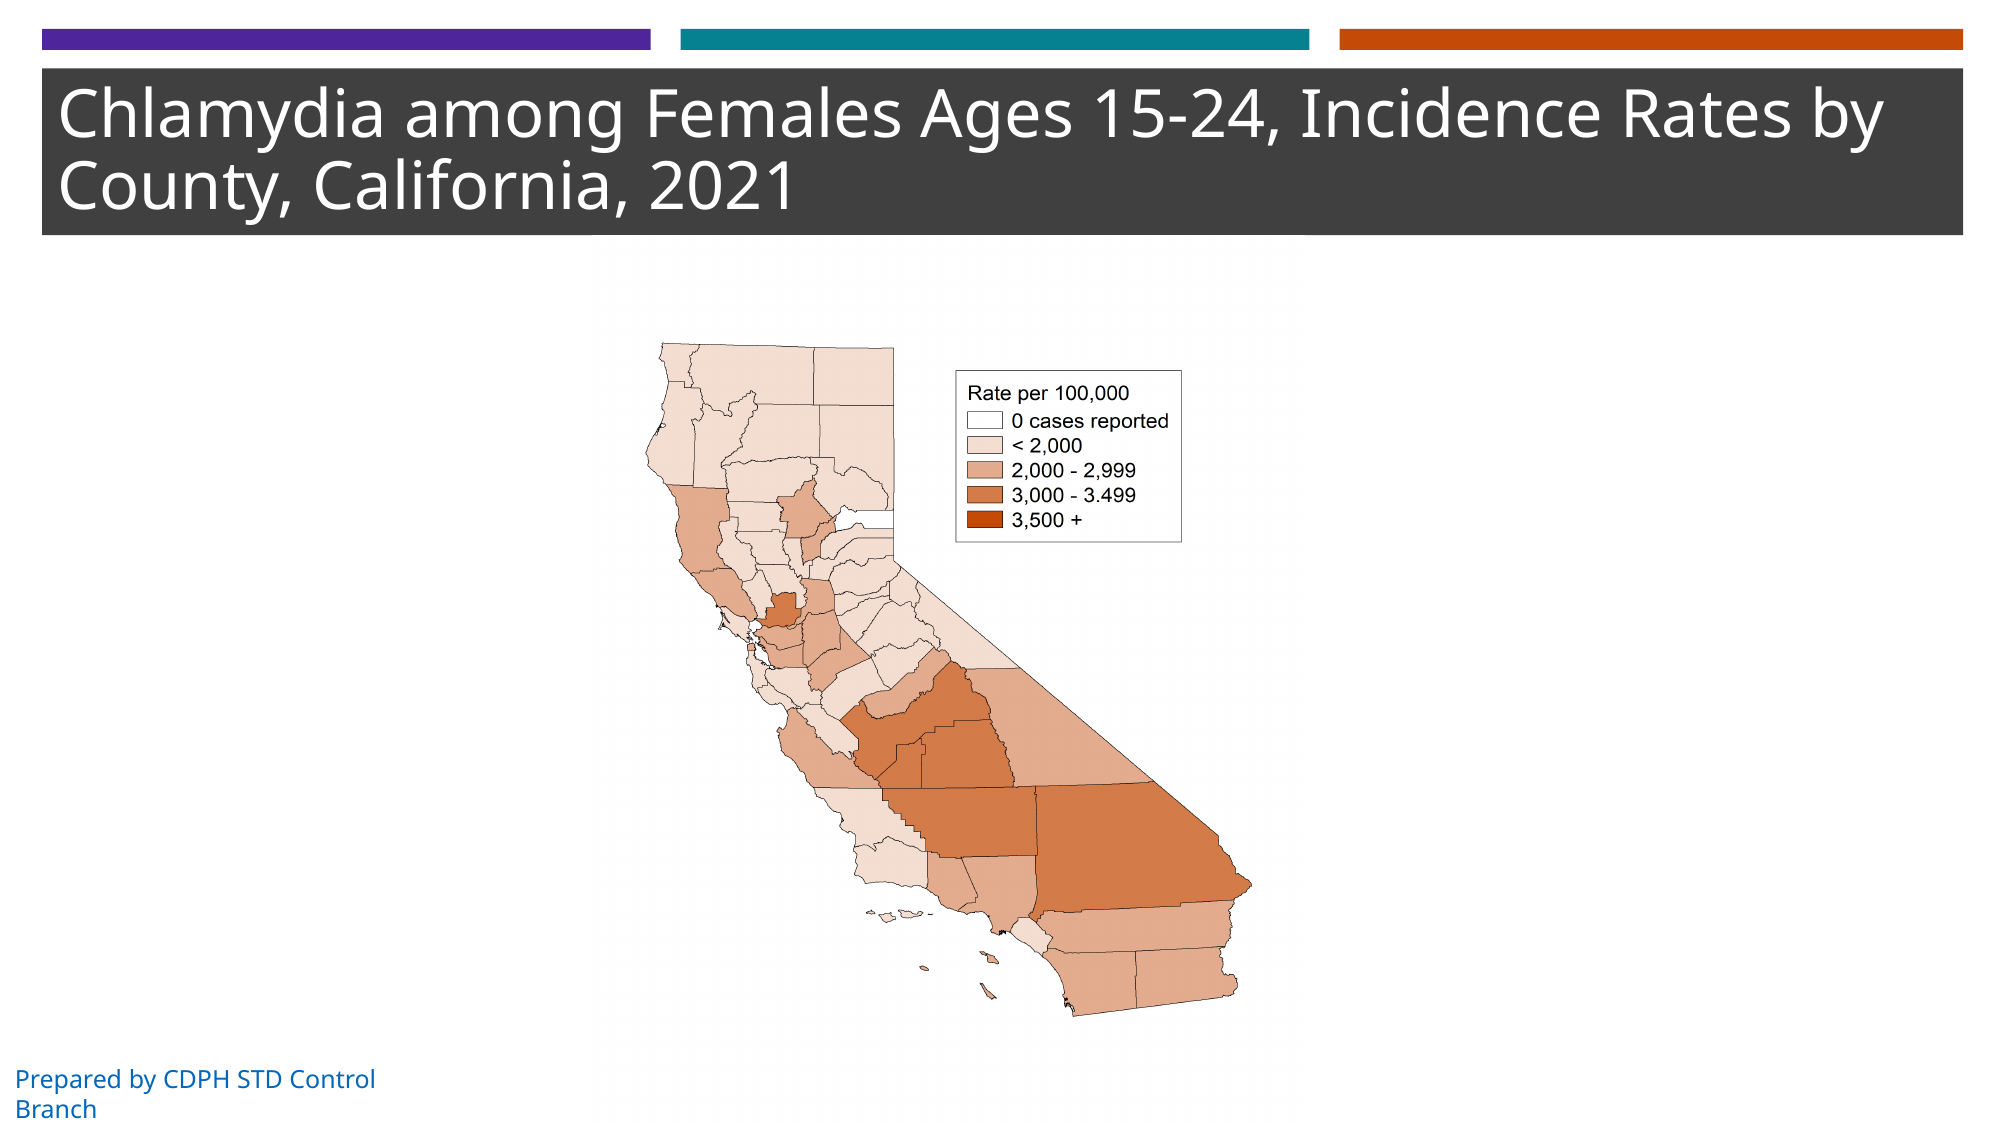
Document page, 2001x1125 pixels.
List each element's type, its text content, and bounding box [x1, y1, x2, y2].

title Chlamydia among Females Ages 15-24, Incidence Rates by County, California, 2021 [42, 68, 1964, 236]
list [592, 235, 1305, 1124]
